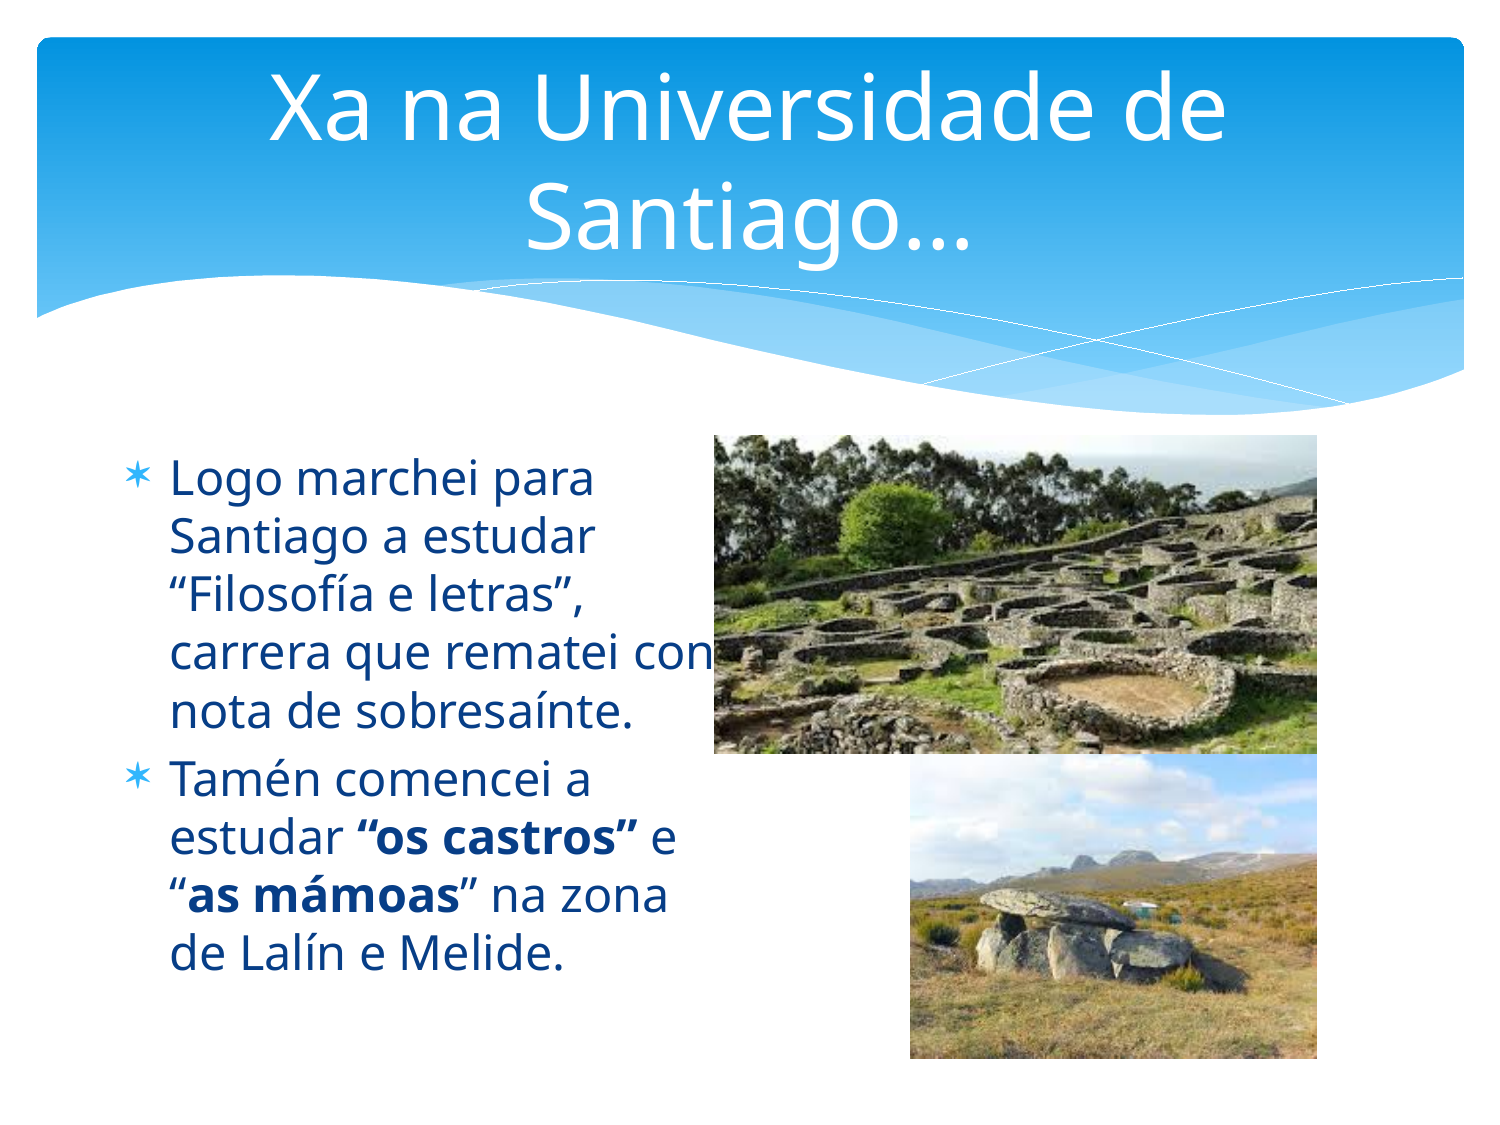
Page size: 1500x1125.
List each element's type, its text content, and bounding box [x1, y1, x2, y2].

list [909, 762, 1318, 1059]
title Xa na Universidade de Santiago… [75, 55, 1425, 261]
list Logo marchei para Santiago a estudar “Filosofía e letras”, carrera que rematei con nota de sobresaínte. Tamén comencei a estudar “os castros” e “as mámoas” na zona de Lalín e Melide. [111, 439, 738, 1005]
picture [714, 434, 1318, 755]
